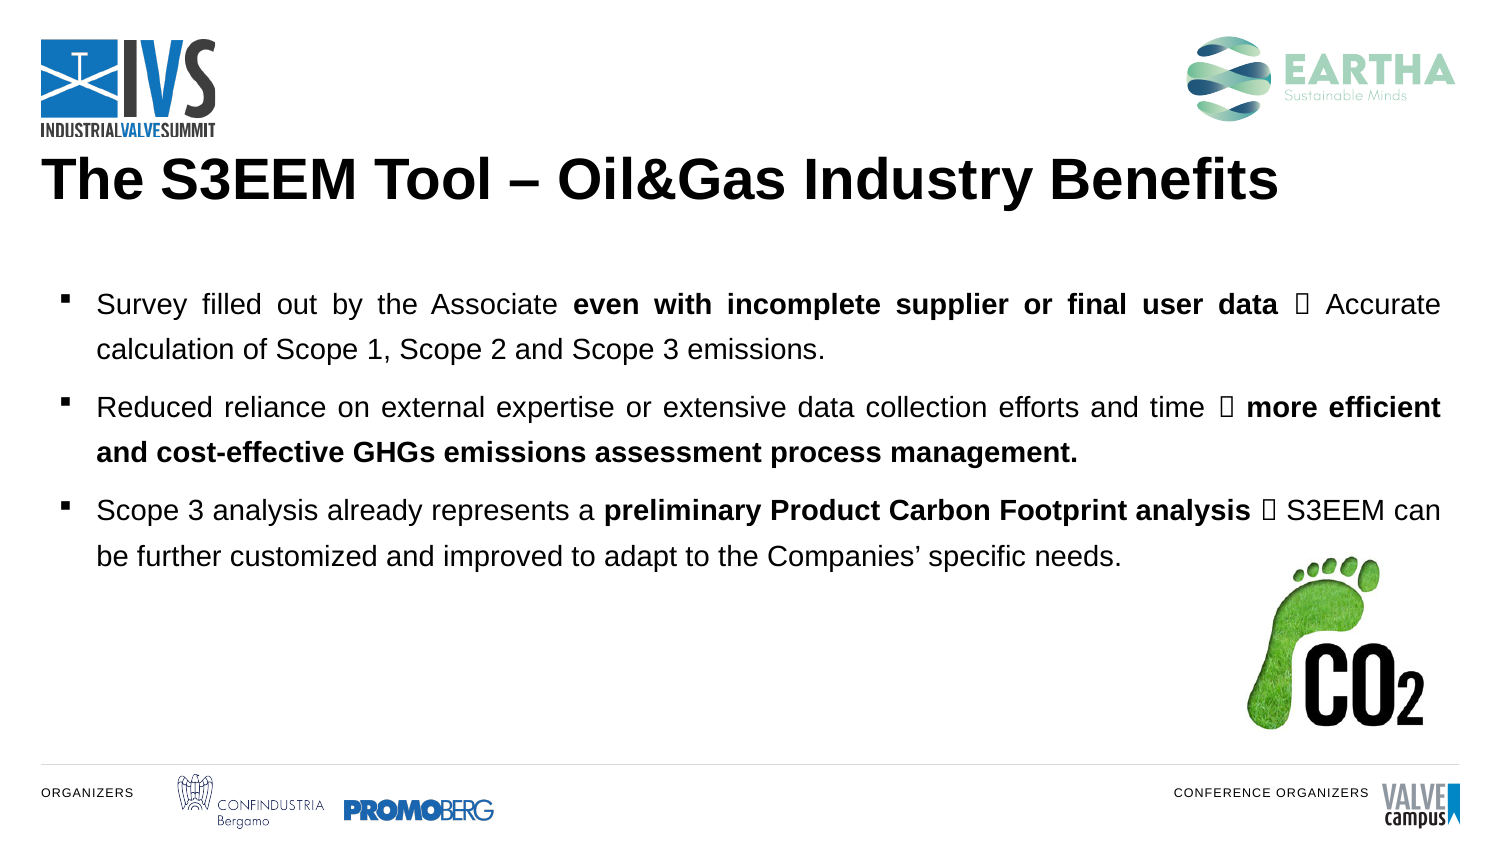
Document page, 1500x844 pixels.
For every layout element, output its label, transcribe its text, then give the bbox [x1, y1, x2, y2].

text_box Survey filled out by the Associate even with incomplete supplier or final user data  Accurate calculation of Scope 1, Scope 2 and Scope 3 emissions. Reduced reliance on external expertise or extensive data collection efforts and time  more efficient and cost-effective GHGs emissions assessment process management. Scope 3 analysis already represents a preliminary Product Carbon Footprint analysis  S3EEM can be further customized and improved to adapt to the Companies’ specific needs. [43, 259, 1457, 759]
picture [1377, 762, 1465, 844]
text_box The S3EEM Tool – Oil&Gas Industry Benefits [41, 138, 1454, 294]
picture [1184, 34, 1457, 124]
picture [167, 768, 334, 831]
picture [1219, 551, 1457, 733]
